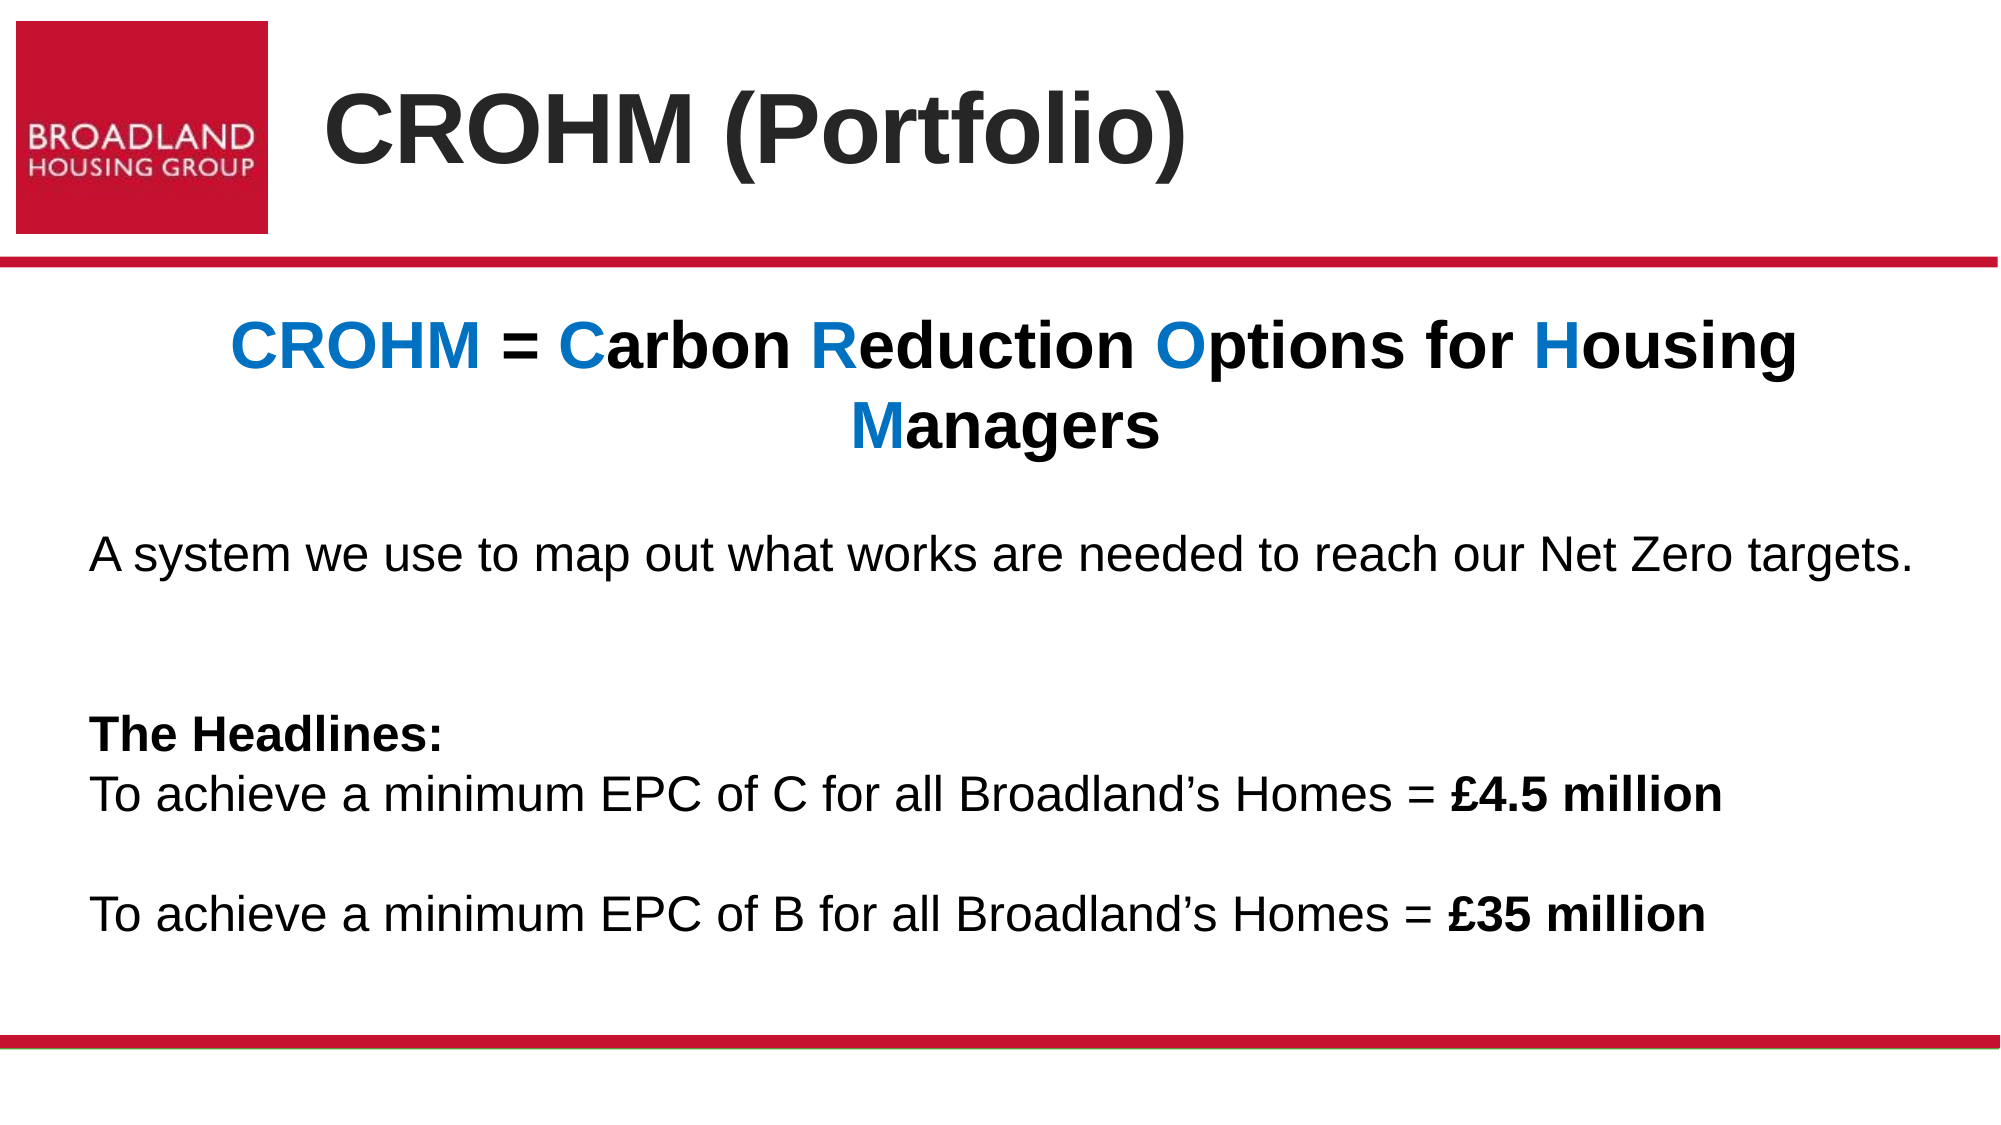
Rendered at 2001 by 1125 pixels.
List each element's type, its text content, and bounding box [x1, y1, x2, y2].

text_box CROHM (Portfolio) [308, 40, 1901, 192]
text_box CROHM = Carbon Reduction Options for Housing Managers A system we use to map out what works are needed to reach our Net Zero targets. The Headlines: To achieve a minimum EPC of C for all Broadland’s Homes = £4.5 million To achieve a minimum EPC of B for all Broadland’s Homes = £35 million [74, 294, 1956, 949]
picture [16, 21, 268, 234]
